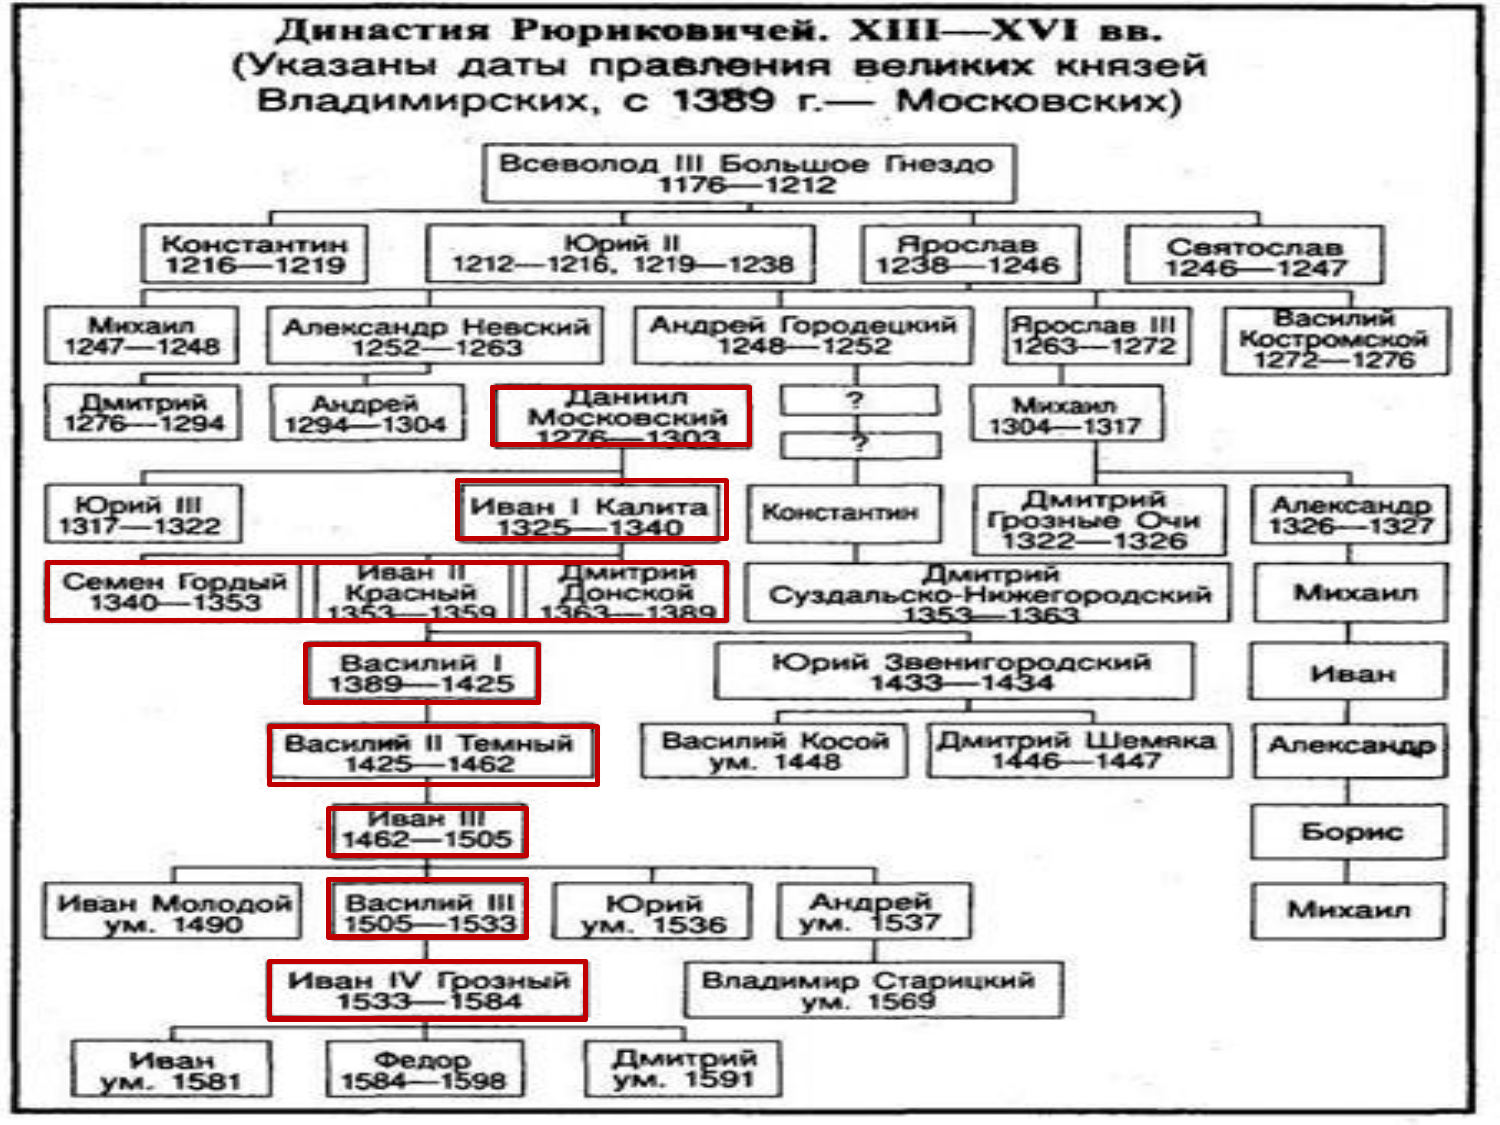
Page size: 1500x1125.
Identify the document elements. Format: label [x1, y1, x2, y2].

list [0, 0, 1500, 1125]
